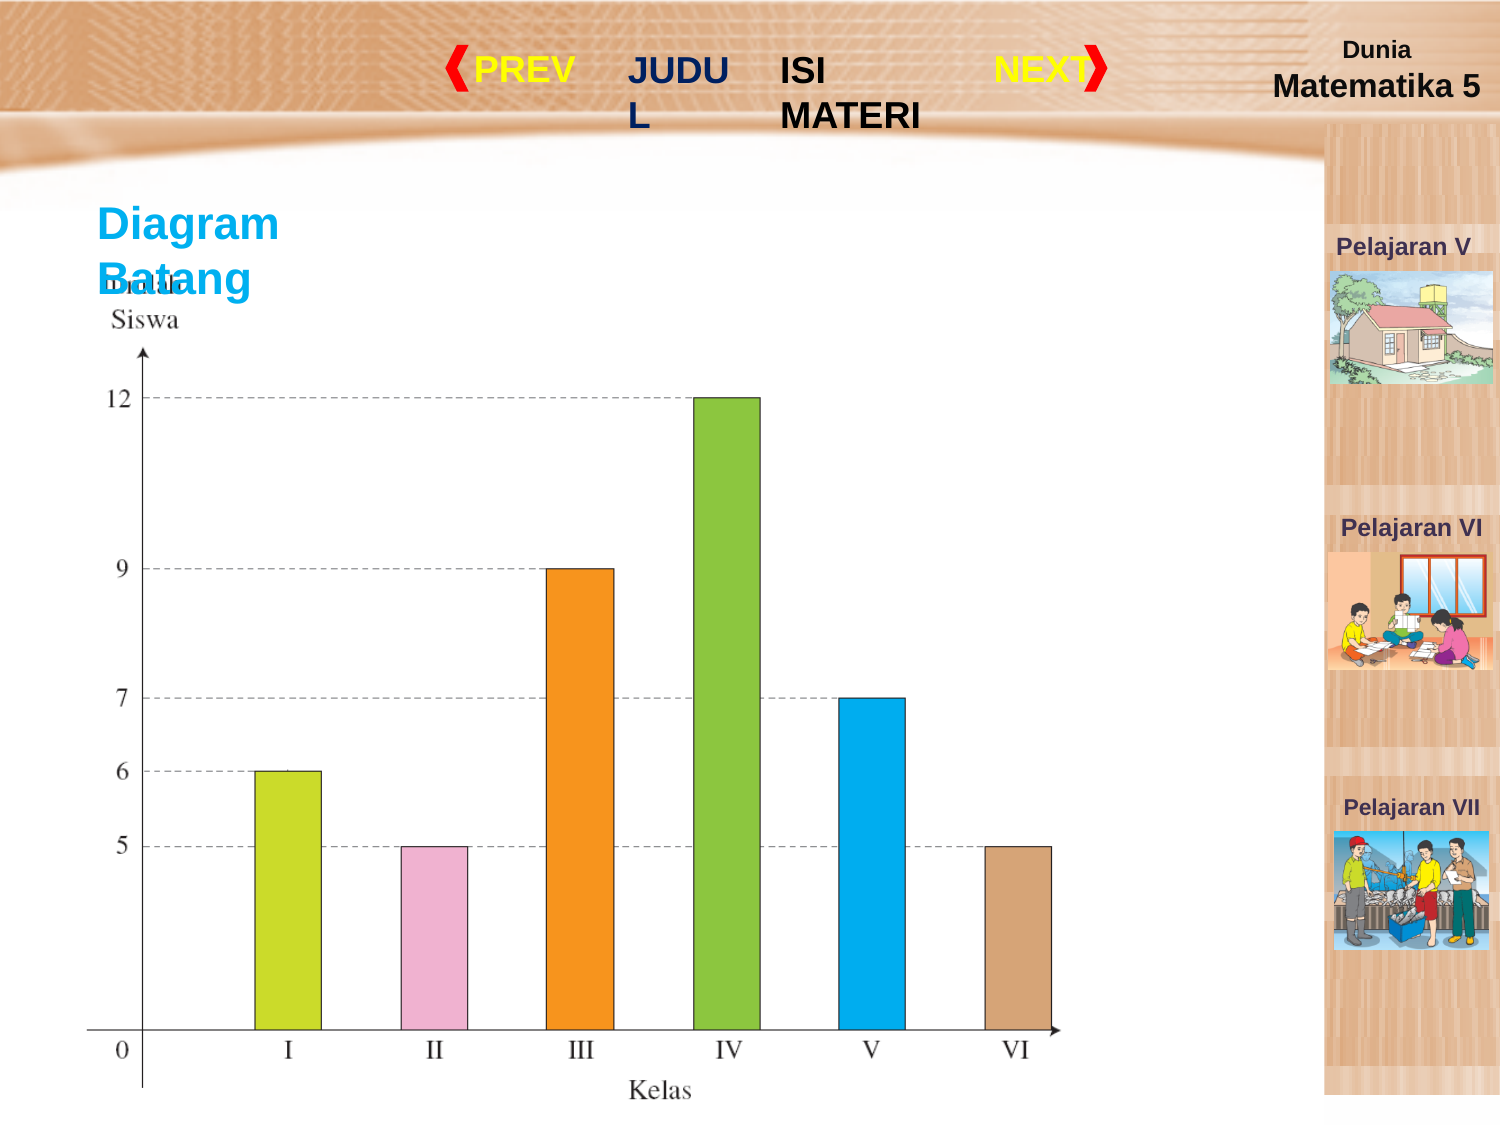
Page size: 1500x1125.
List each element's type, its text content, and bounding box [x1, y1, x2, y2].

text_box Diagram Batang [81, 186, 418, 267]
picture [166, 269, 186, 289]
picture [233, 274, 242, 289]
picture [107, 281, 120, 289]
picture [70, 269, 1078, 1106]
picture [107, 269, 119, 275]
picture [0, 0, 1500, 1125]
picture [179, 283, 186, 289]
